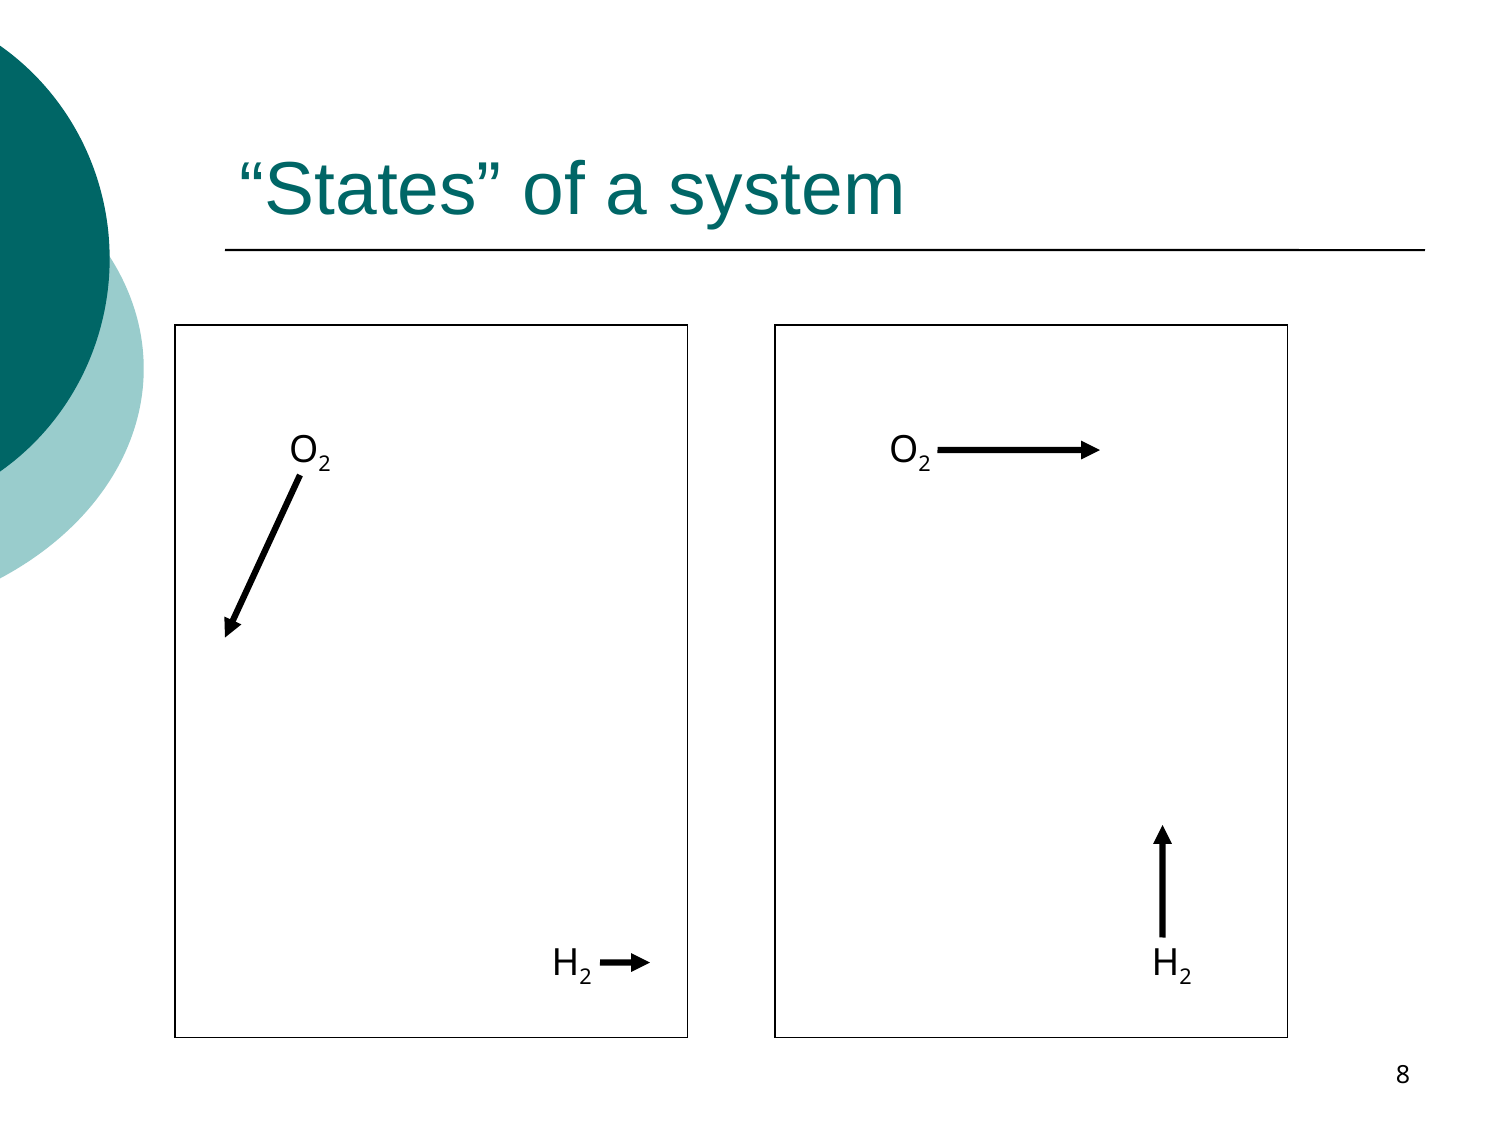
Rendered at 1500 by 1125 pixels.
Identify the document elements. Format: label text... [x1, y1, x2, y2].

slide_number 8 [1074, 1025, 1425, 1100]
text_box [224, 474, 301, 638]
text_box [1156, 825, 1169, 938]
text_box [937, 443, 1100, 457]
text_box H2 [1136, 930, 1207, 997]
text_box [599, 956, 650, 969]
text_box [174, 324, 688, 1038]
text_box O2 [274, 417, 346, 484]
text_box [774, 324, 1288, 1038]
title “States” of a system [224, 49, 1425, 237]
text_box O2 [874, 417, 946, 484]
text_box H2 [536, 930, 607, 997]
